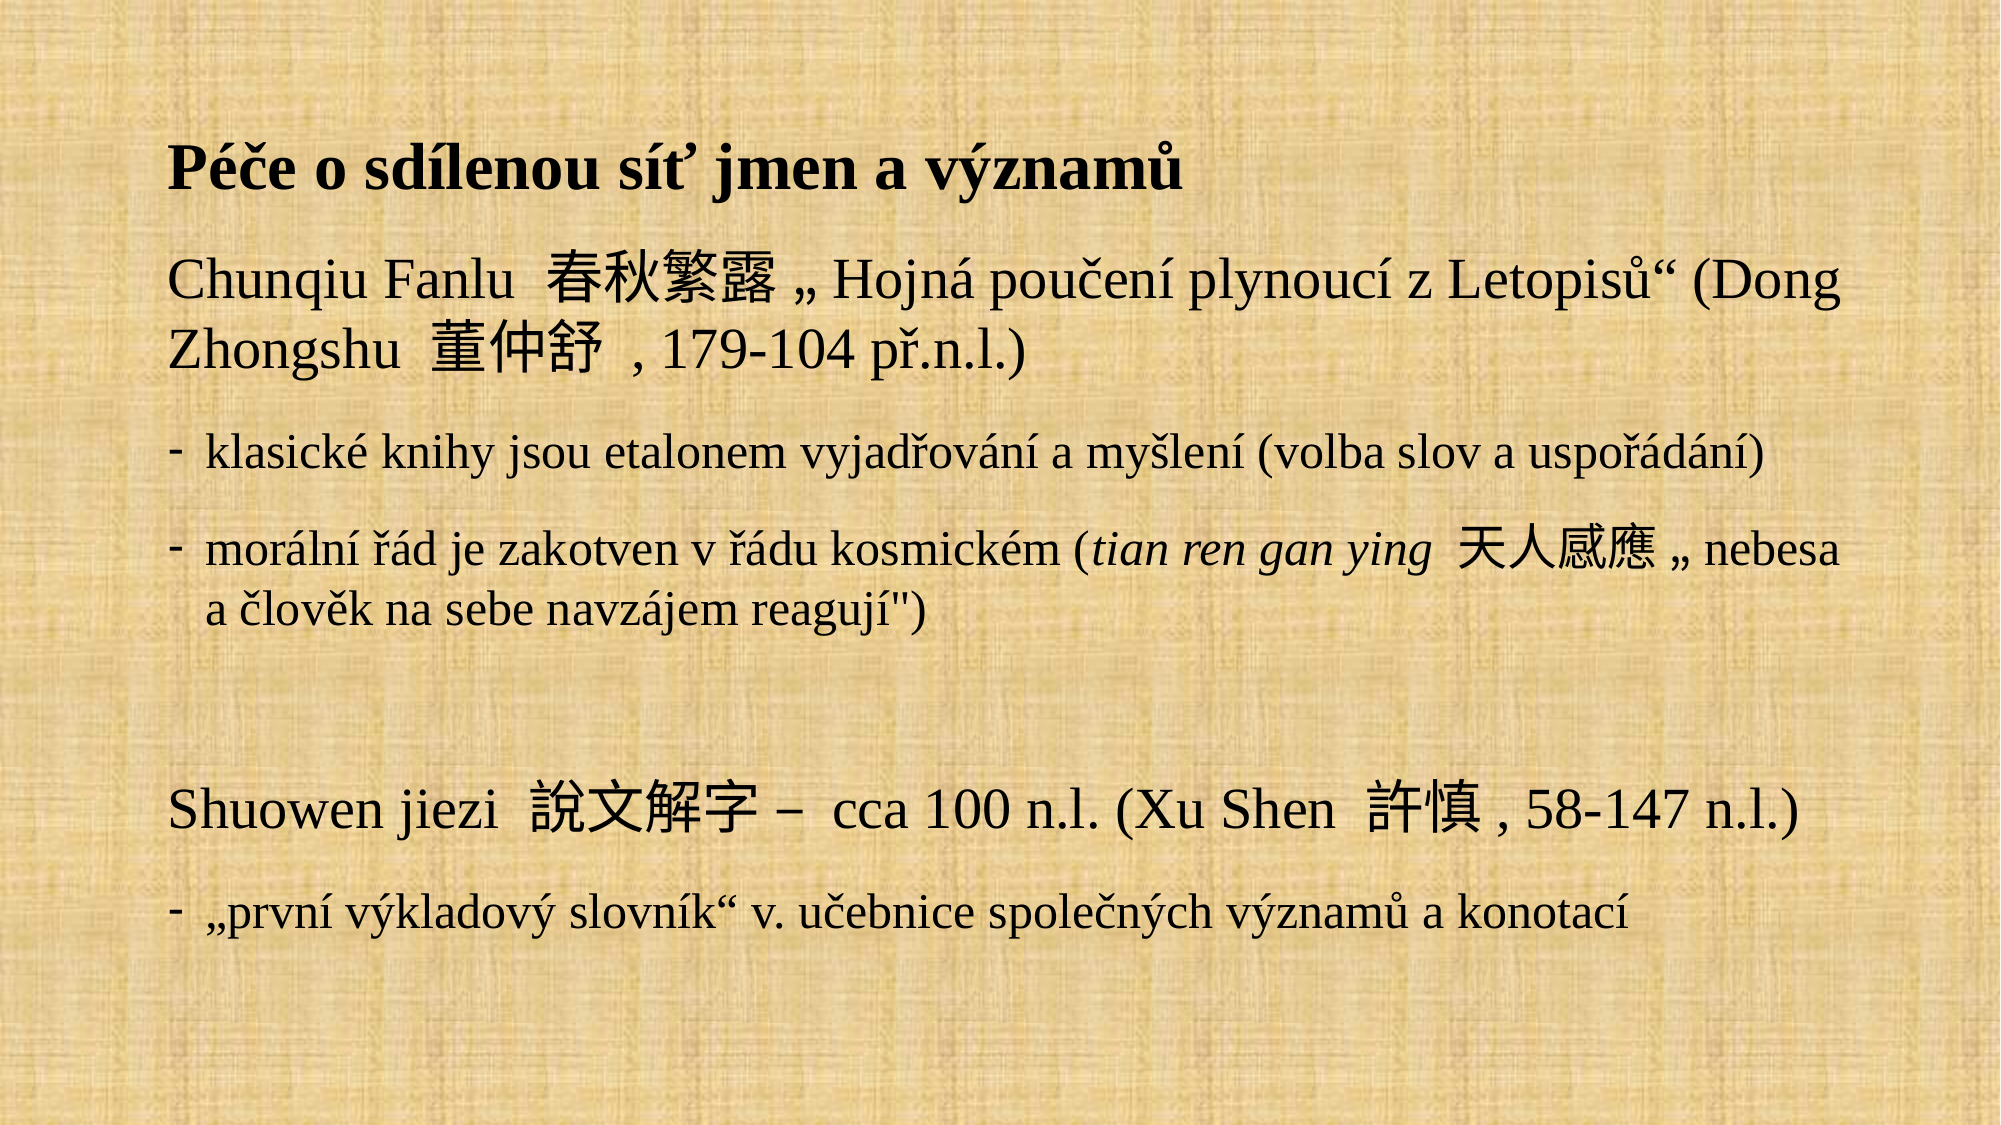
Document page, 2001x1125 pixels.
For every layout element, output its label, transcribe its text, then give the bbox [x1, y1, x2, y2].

picture [0, 0, 2001, 1125]
list Péče o sdílenou síť jmen a významů Chunqiu Fanlu 春秋繁露 „Hojná poučení plynoucí z Letopisů“ (Dong Zhongshu 董仲舒 , 179-104 př.n.l.) klasické knihy jsou etalonem vyjadřování a myšlení (volba slov a uspořádání) morální řád je zakotven v řádu kosmickém (tian ren gan ying 天人感應 „nebesa a člověk na sebe navzájem reagují") Shuowen jiezi 說文解字 – cca 100 n.l. (Xu Shen 許慎, 58-147 n.l.) „první výkladový slovník“ v. učebnice společných významů a konotací [152, 115, 1878, 1015]
